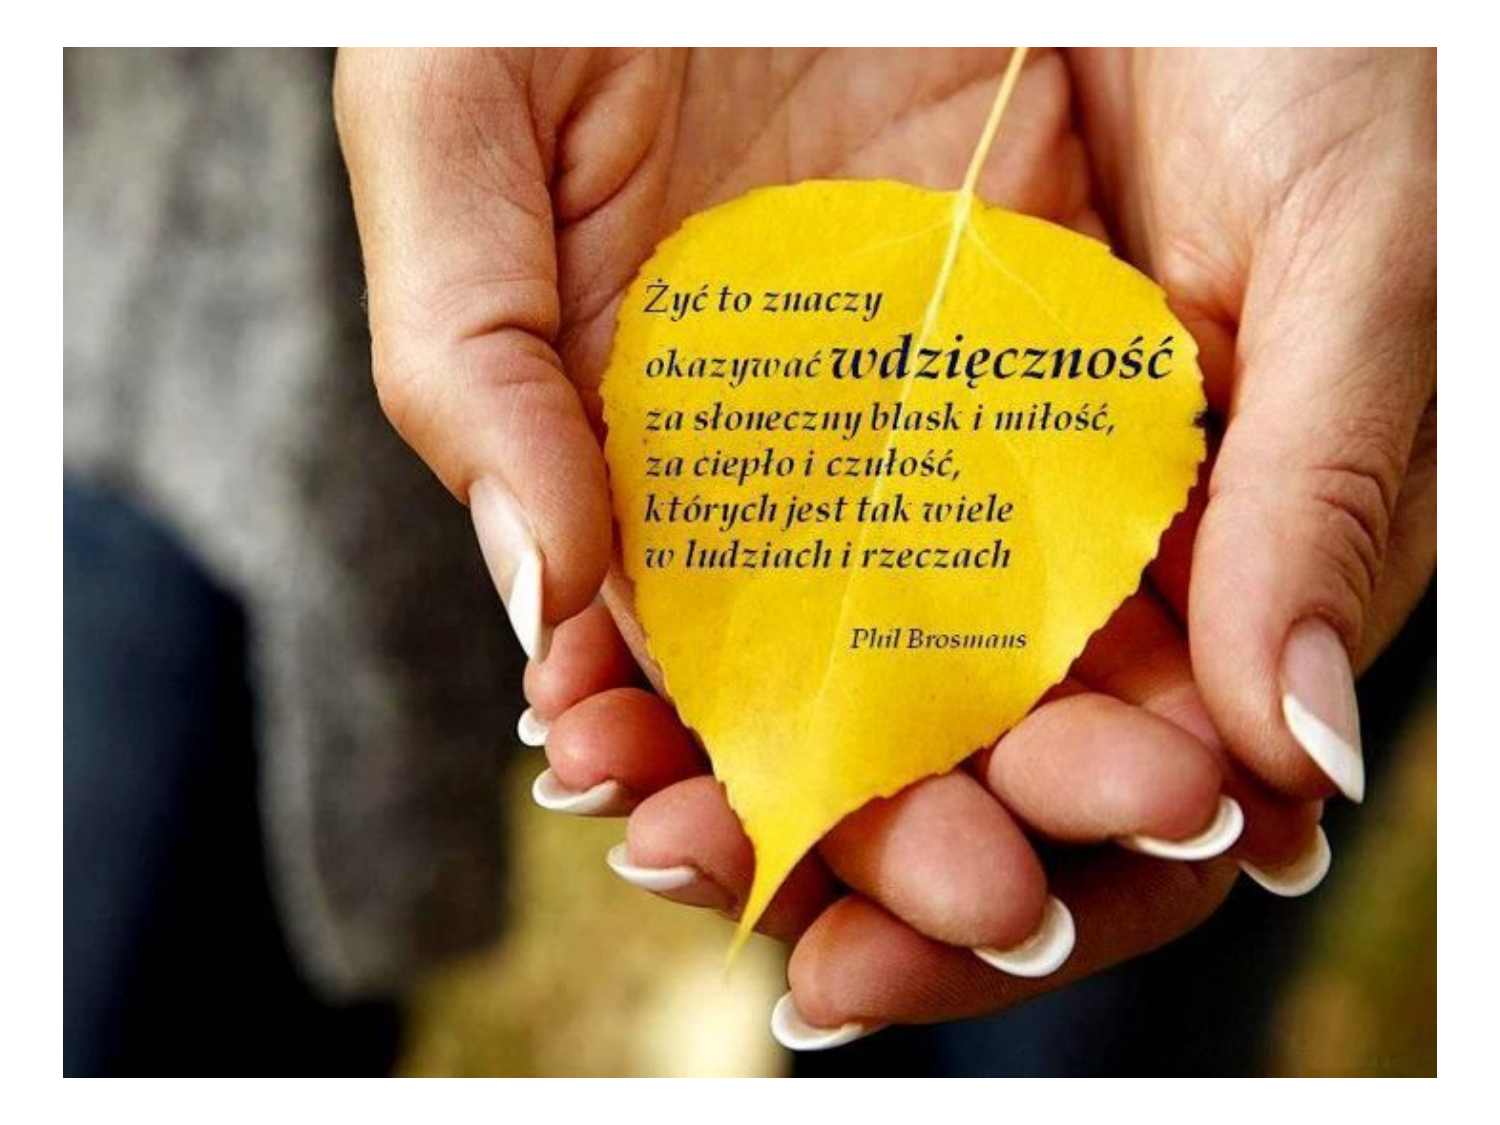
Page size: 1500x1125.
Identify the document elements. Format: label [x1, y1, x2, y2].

picture [63, 47, 1437, 1078]
